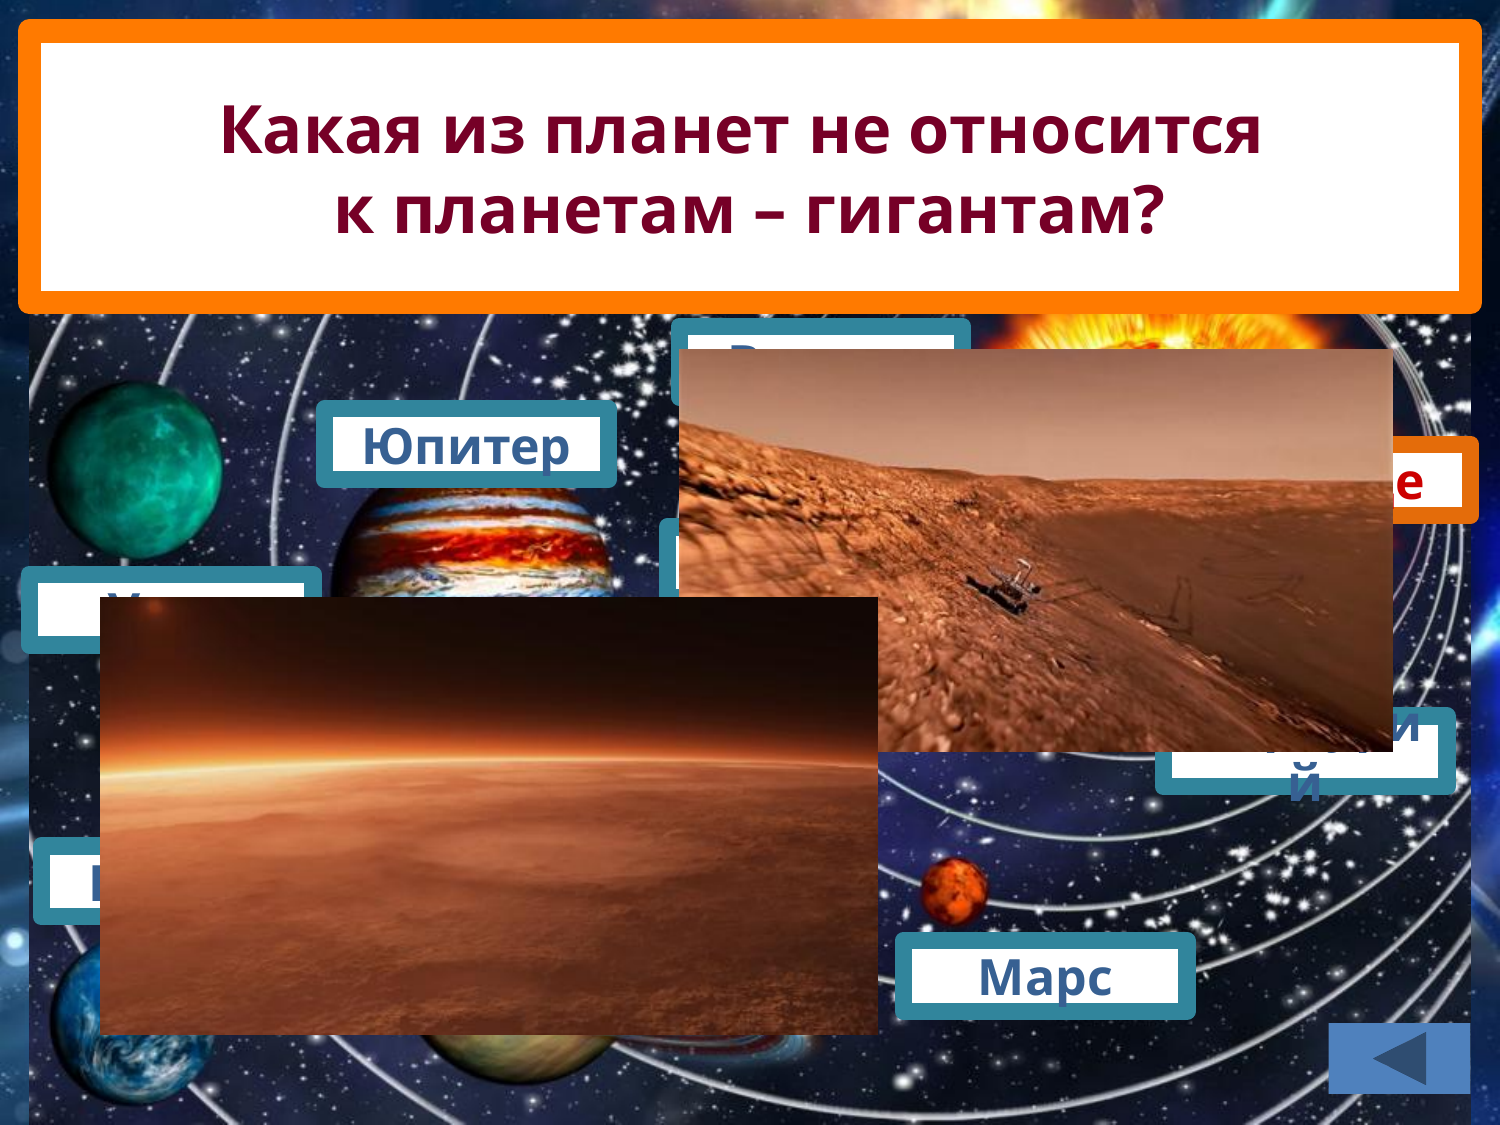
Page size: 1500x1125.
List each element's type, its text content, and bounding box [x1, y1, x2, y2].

text_box Венера [677, 324, 965, 349]
text_box Марс [901, 938, 1189, 1013]
text_box Какая из планет не относится к планетам – гигантам? [27, 29, 1473, 305]
text_box Земля [665, 525, 673, 596]
text_box Юпитер [323, 407, 610, 482]
text_box Солнце [1398, 442, 1473, 517]
text_box Меркурий [1161, 714, 1449, 789]
picture [0, 0, 1500, 1125]
text_box Нептун [39, 844, 95, 919]
text_box [1327, 1021, 1473, 1096]
text_box Уран [27, 572, 315, 647]
